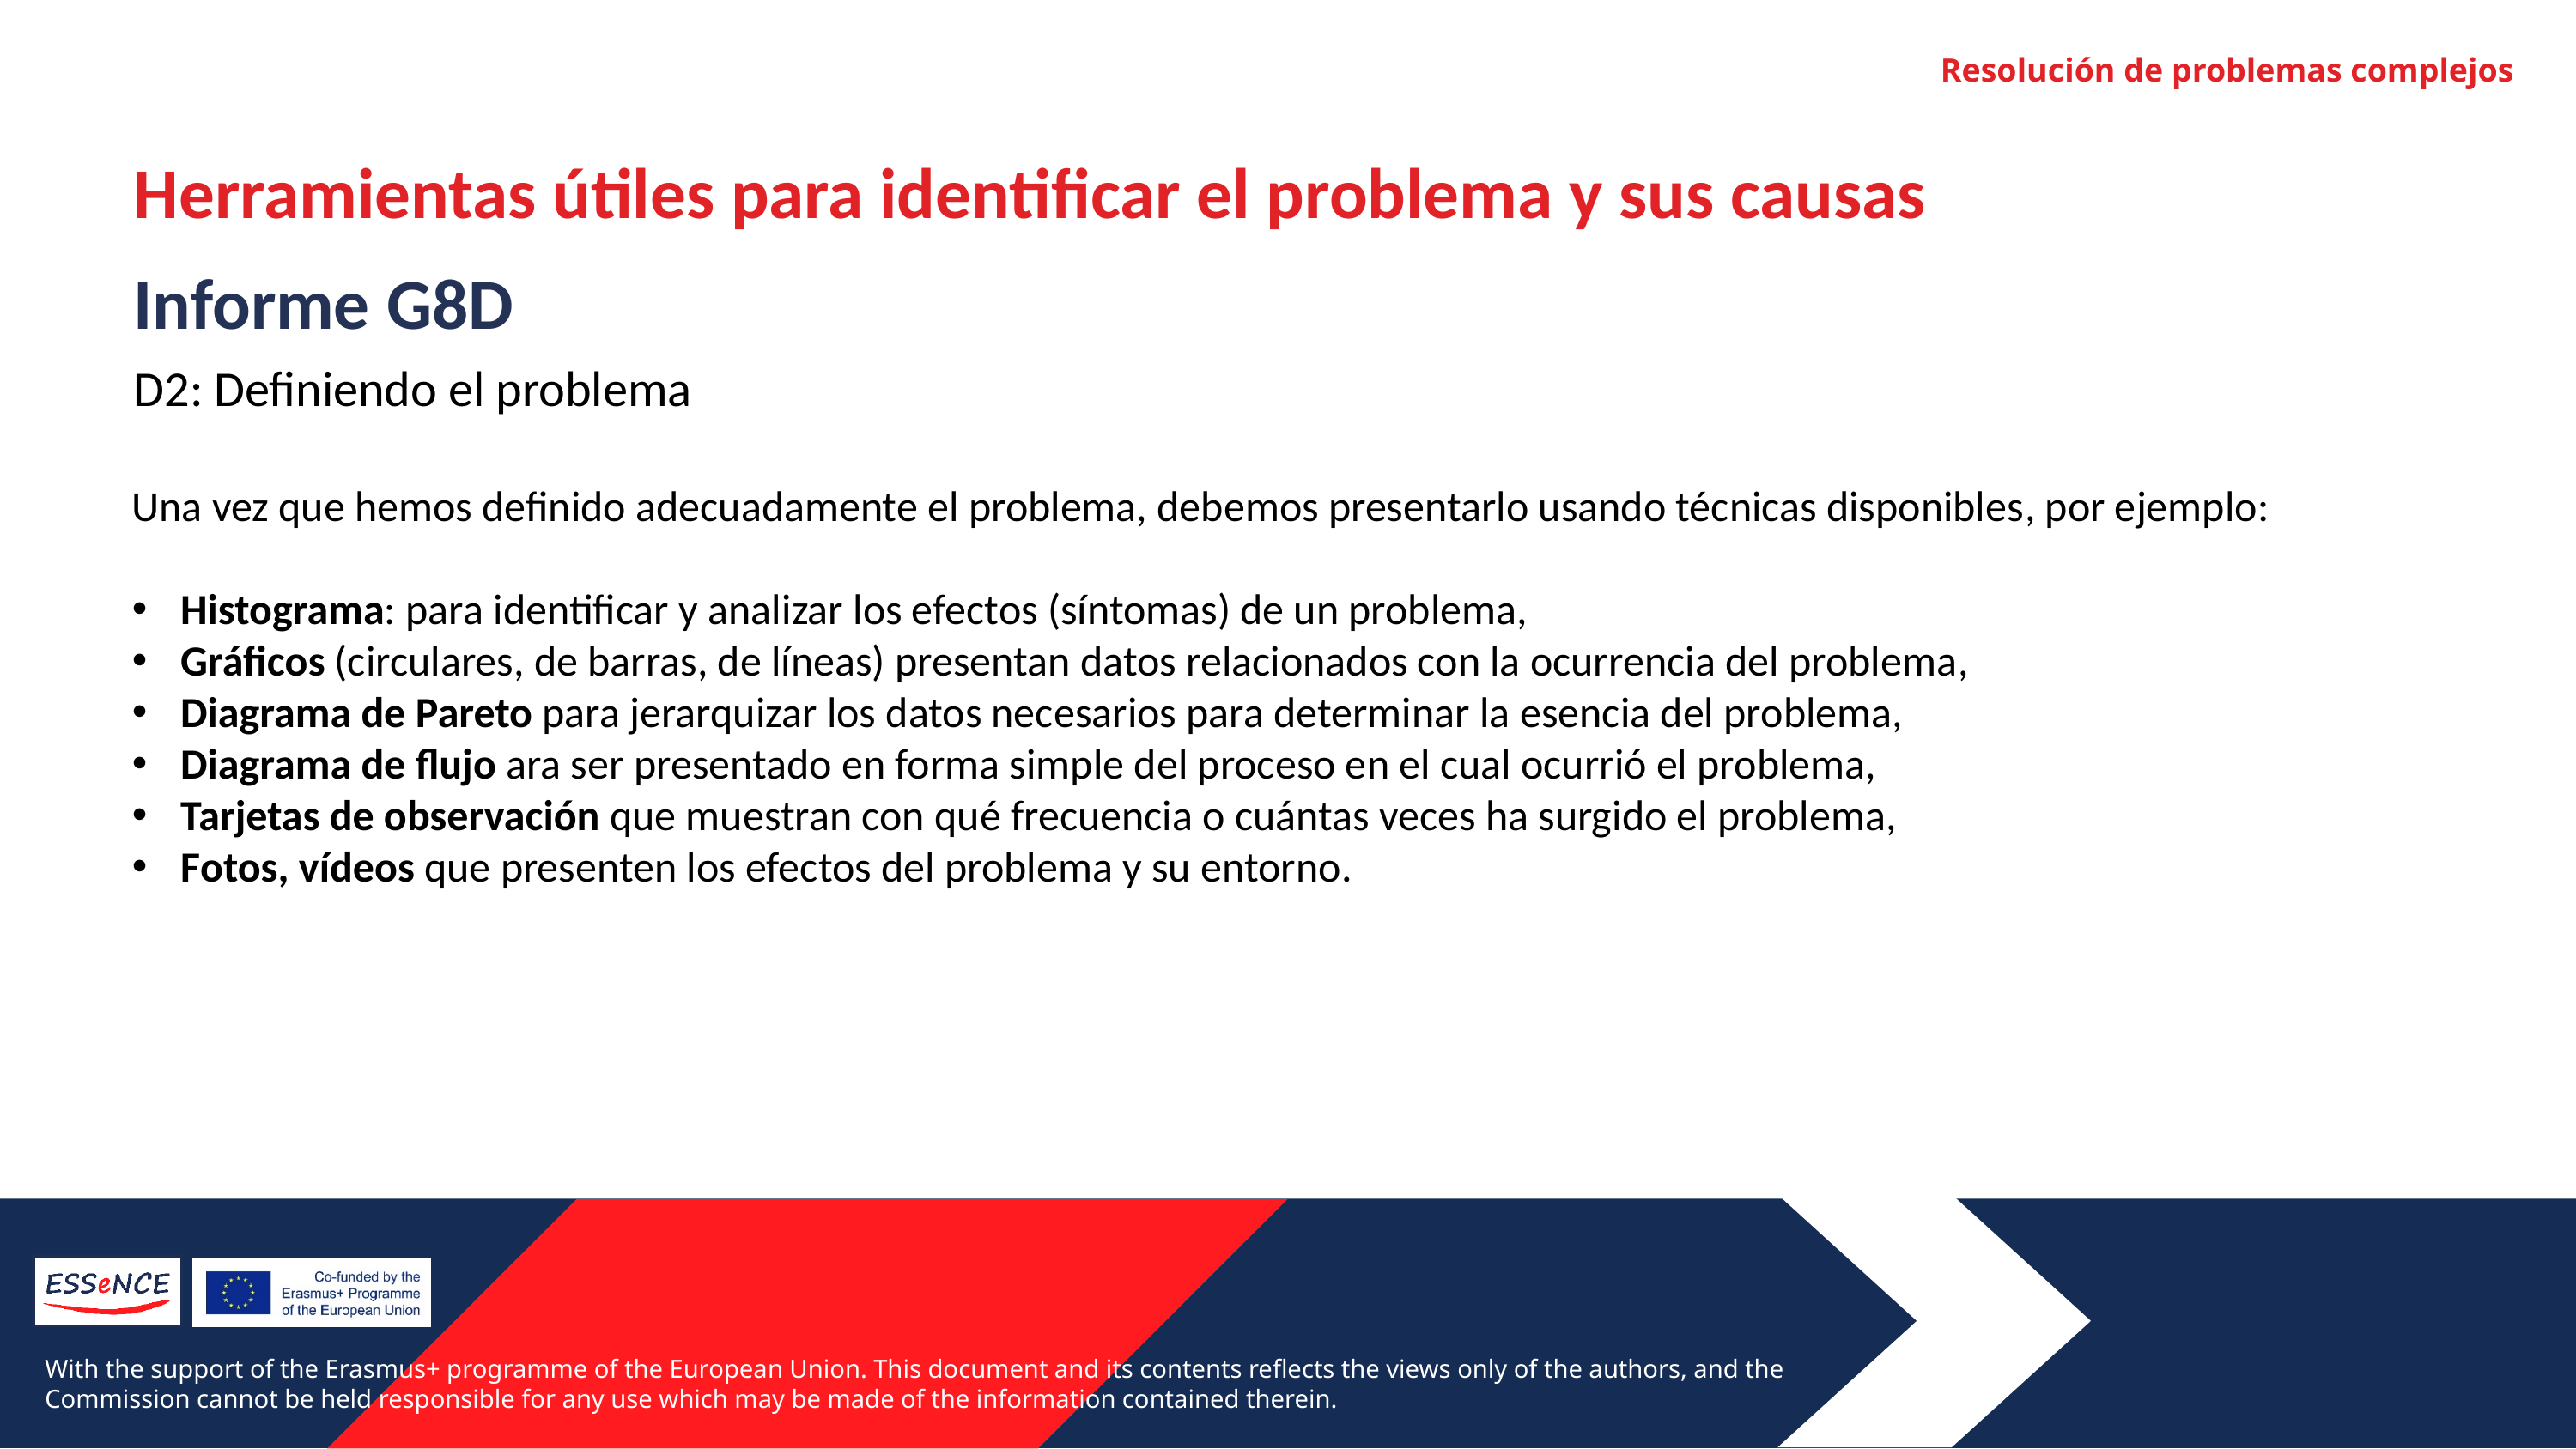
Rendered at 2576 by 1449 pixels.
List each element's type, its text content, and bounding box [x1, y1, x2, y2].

picture [32, 1254, 183, 1328]
text_box With the support of the Erasmus+ programme of the European Union. This document and its contents reflects the views only of the authors, and the Commission cannot be held responsible for any use which may be made of the information contained therein. [32, 1346, 1803, 1420]
text_box Herramientas útiles para identificar el problema y sus causas Informe G8D D2: Definiendo el problema Una vez que hemos definido adecuadamente el problema, debemos presentarlo usando técnicas disponibles, por ejemplo: Histograma: para identificar y analizar los efectos (síntomas) de un problema, Gráficos (circulares, de barras, de líneas) presentan datos relacionados con la ocurrencia del problema, Diagrama de Pareto para jerarquizar los datos necesarios para determinar la esencia del problema, Diagrama de flujo ara ser presentado en forma simple del proceso en el cual ocurrió el problema, Tarjetas de observación que muestran con qué frecuencia o cuántas veces ha surgido el problema, Fotos, vídeos que presenten los efectos del problema y su entorno. [131, 144, 2469, 891]
picture [192, 1258, 431, 1328]
text_box Resolución de problemas complejos [1158, 47, 2515, 88]
